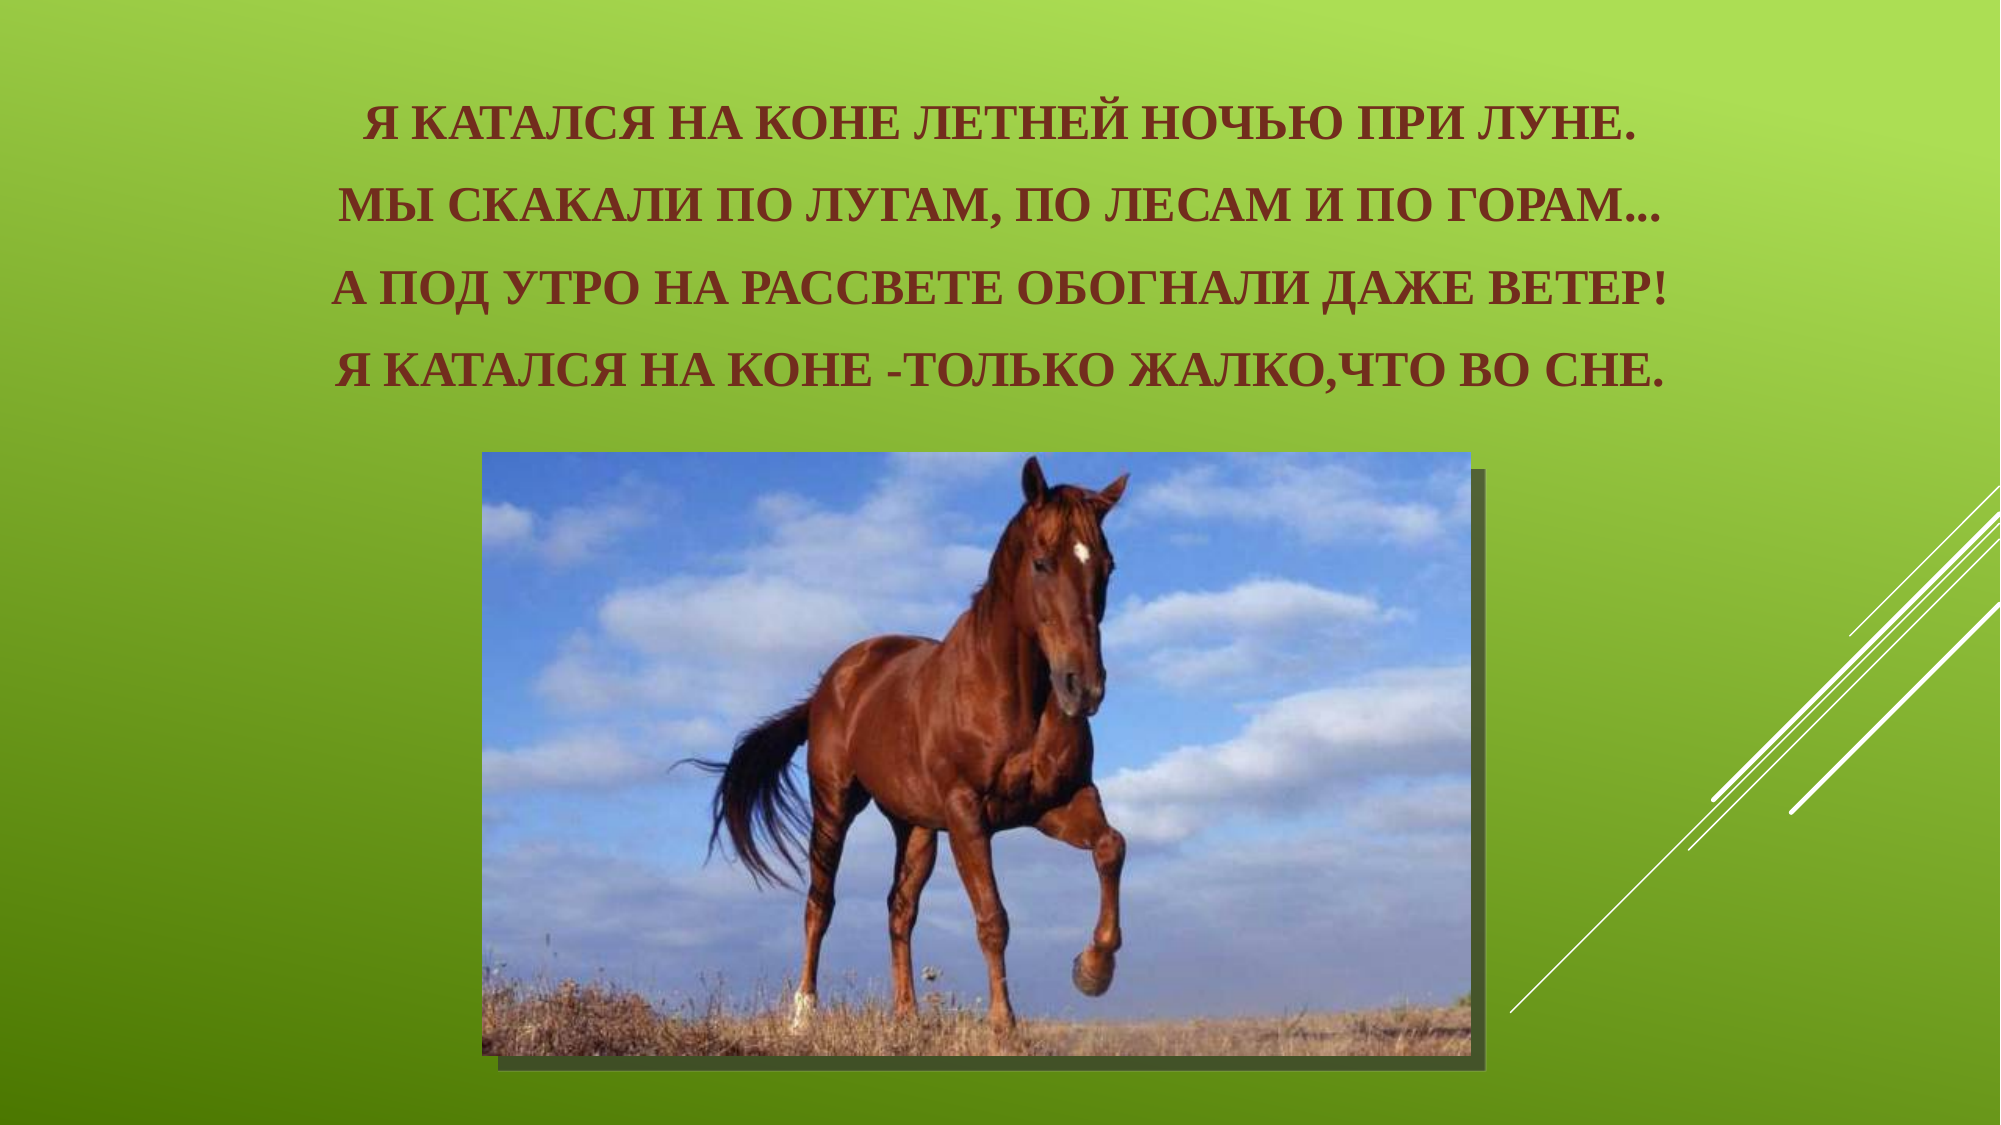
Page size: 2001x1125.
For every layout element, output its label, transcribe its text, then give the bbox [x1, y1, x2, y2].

list Я КАТАЛСЯ НА КОНЕ ЛЕТНЕЙ НОЧЬЮ ПРИ ЛУНЕ. МЫ СКАКАЛИ ПО ЛУГАМ, ПО ЛЕСАМ И ПО ГОРАМ... А ПОД УТРО НА РАССВЕТЕ ОБОГНАЛИ ДАЖЕ ВЕТЕР! Я КАТАЛСЯ НА КОНЕ -ТОЛЬКО ЖАЛКО,ЧТО ВО СНЕ. [299, 17, 1701, 470]
picture [481, 452, 1471, 1057]
